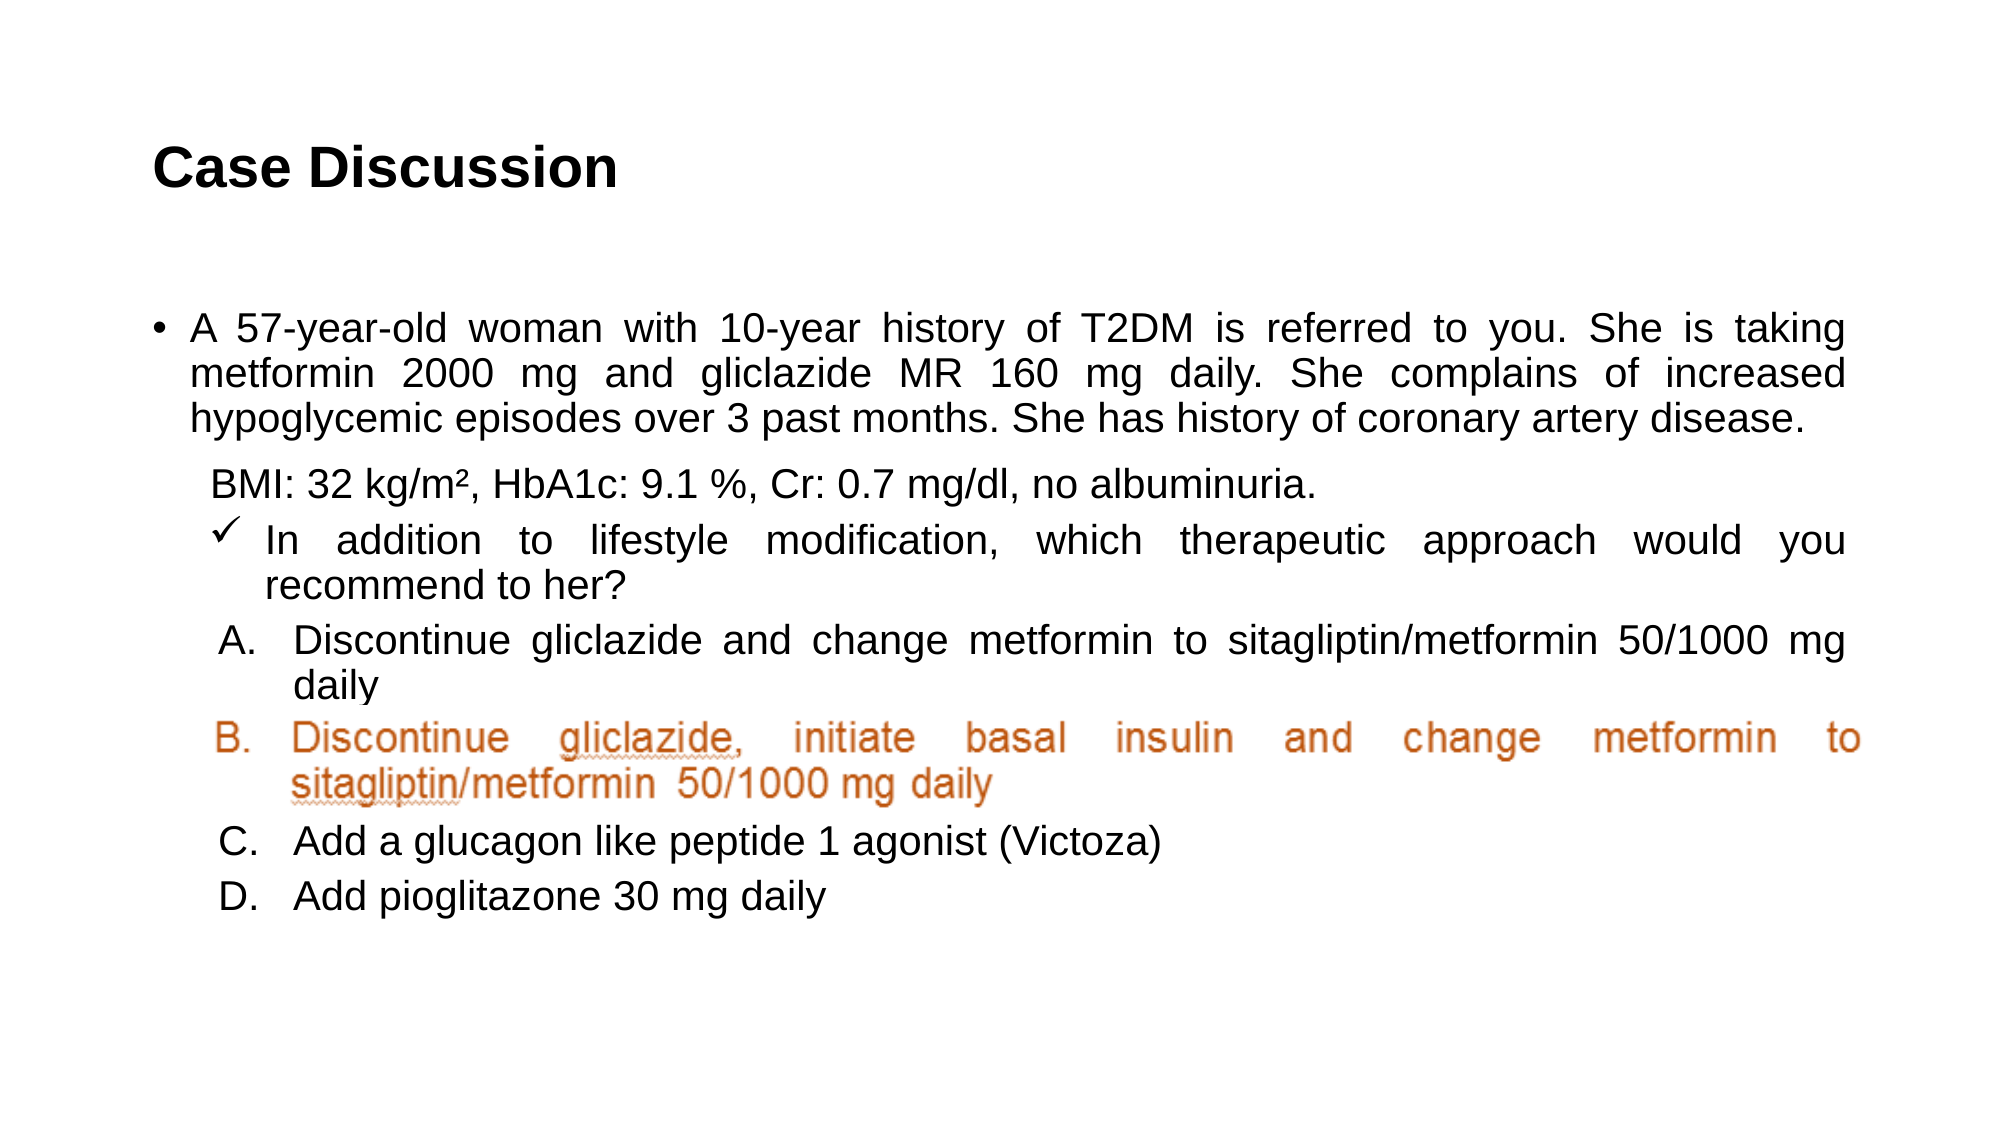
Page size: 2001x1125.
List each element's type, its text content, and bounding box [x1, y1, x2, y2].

title Case Discussion [137, 59, 1863, 278]
picture [203, 705, 1873, 816]
list A 57-year-old woman with 10-year history of T2DM is referred to you. She is taking metformin 2000 mg and gliclazide MR 160 mg daily. She complains of increased hypoglycemic episodes over 3 past months. She has history of coronary artery disease. BMI: 32 kg/m², HbA1c: 9.1 %, Cr: 0.7 mg/dl, no albuminuria. In addition to lifestyle modification, which therapeutic approach would you recommend to her? Discontinue gliclazide and change metformin to sitagliptin/metformin 50/1000 mg daily Discontinue gliclazide, initiate basal insulin and change metformin to sitagliptin/metformin 50/1000 mg daily Add a glucagon like peptide 1 agonist (Victoza) Add pioglitazone 30 mg daily [137, 299, 1863, 1014]
